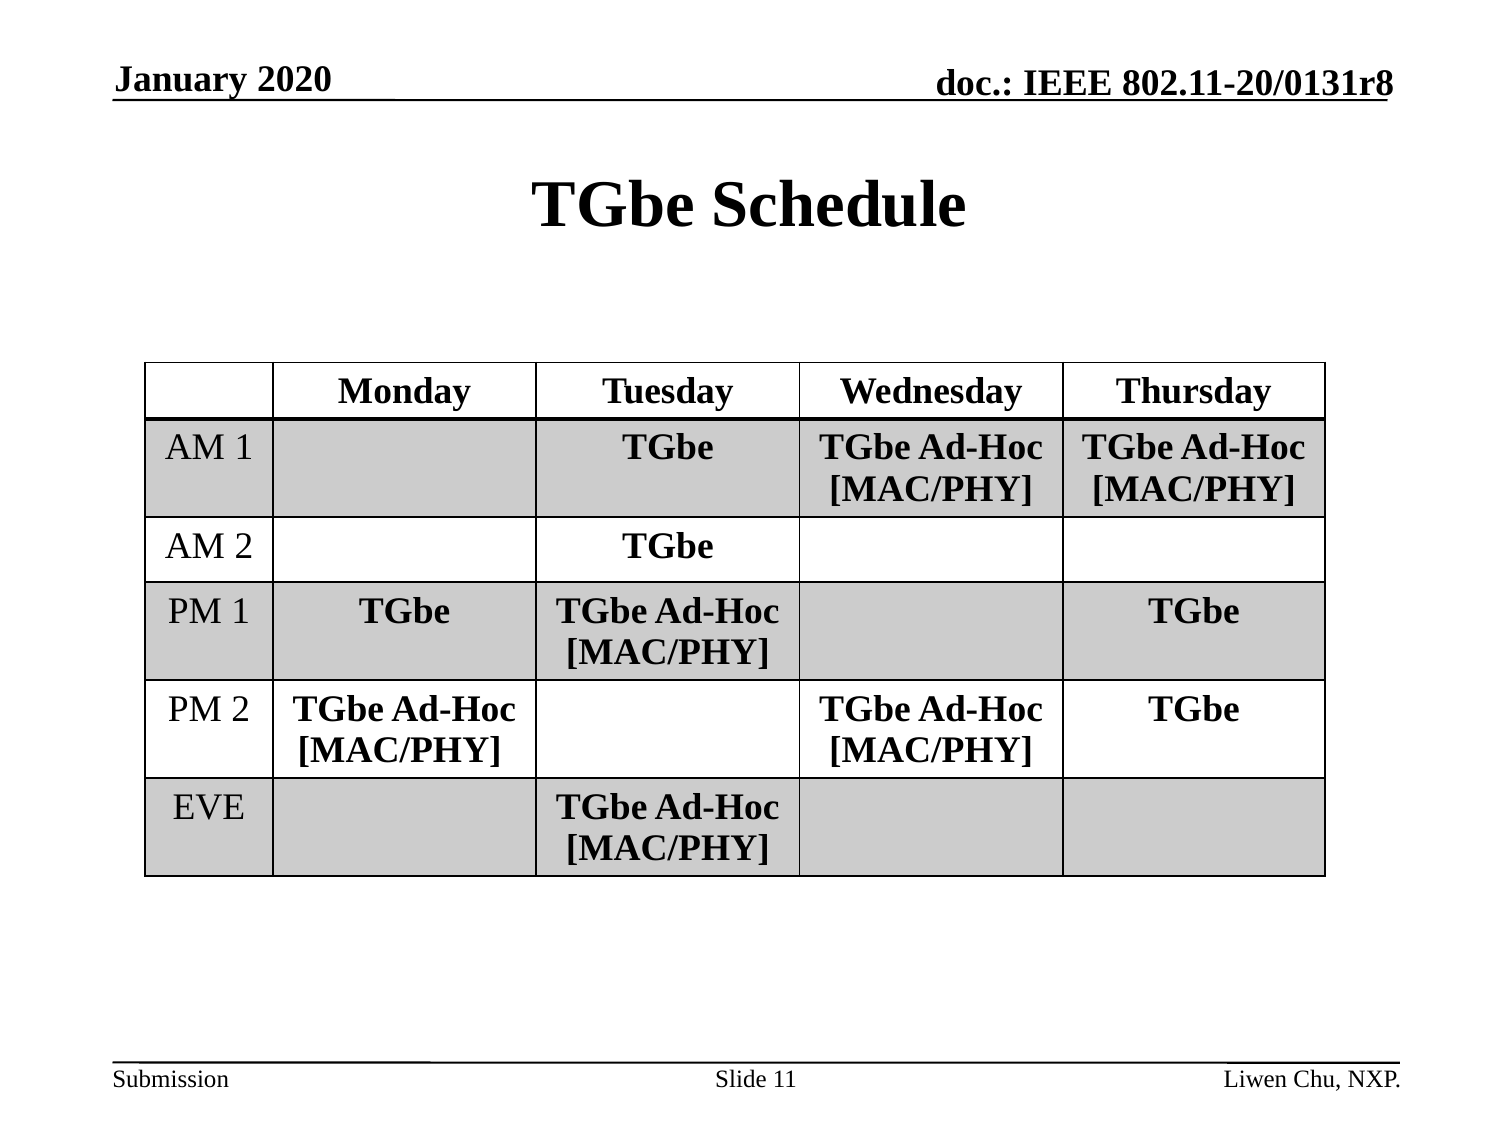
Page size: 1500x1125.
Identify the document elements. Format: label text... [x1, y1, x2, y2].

table_cell TGbe [537, 518, 799, 581]
table_header [146, 363, 272, 417]
table_cell TGbe Ad-Hoc [MAC/PHY] [800, 681, 1062, 777]
table_cell TGbe Ad-Hoc [MAC/PHY] [274, 681, 535, 777]
table_cell [274, 779, 535, 875]
table_cell [274, 518, 535, 581]
table_header Monday [274, 363, 535, 417]
table_cell AM 1 [146, 421, 272, 516]
table_cell TGbe [1064, 583, 1324, 679]
table_cell TGbe [274, 583, 535, 679]
table_cell EVE [146, 779, 272, 875]
table_cell [1064, 518, 1324, 581]
table_cell TGbe Ad-Hoc [MAC/PHY] [1064, 421, 1324, 516]
table_cell TGbe [537, 421, 799, 516]
table_cell PM 2 [146, 681, 272, 777]
table_cell [800, 583, 1062, 679]
table_cell AM 2 [146, 518, 272, 581]
table_cell TGbe Ad-Hoc [MAC/PHY] [537, 583, 799, 679]
table_header Wednesday [800, 363, 1062, 417]
title TGbe Schedule [112, 112, 1388, 288]
table_cell TGbe [1064, 681, 1324, 777]
table_cell [800, 779, 1062, 875]
table_cell [274, 421, 535, 516]
table_cell TGbe Ad-Hoc [MAC/PHY] [800, 421, 1062, 516]
table_header Tuesday [537, 363, 799, 417]
footer Liwen Chu, NXP. [878, 1061, 1402, 1093]
table_cell [800, 518, 1062, 581]
table_cell TGbe Ad-Hoc [MAC/PHY] [537, 779, 799, 875]
table_header Thursday [1064, 363, 1324, 417]
table_cell [1064, 779, 1324, 875]
table_cell PM 1 [146, 583, 272, 679]
slide_number Slide 11 [712, 1061, 800, 1123]
table_cell [537, 681, 799, 777]
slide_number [114, 54, 493, 100]
